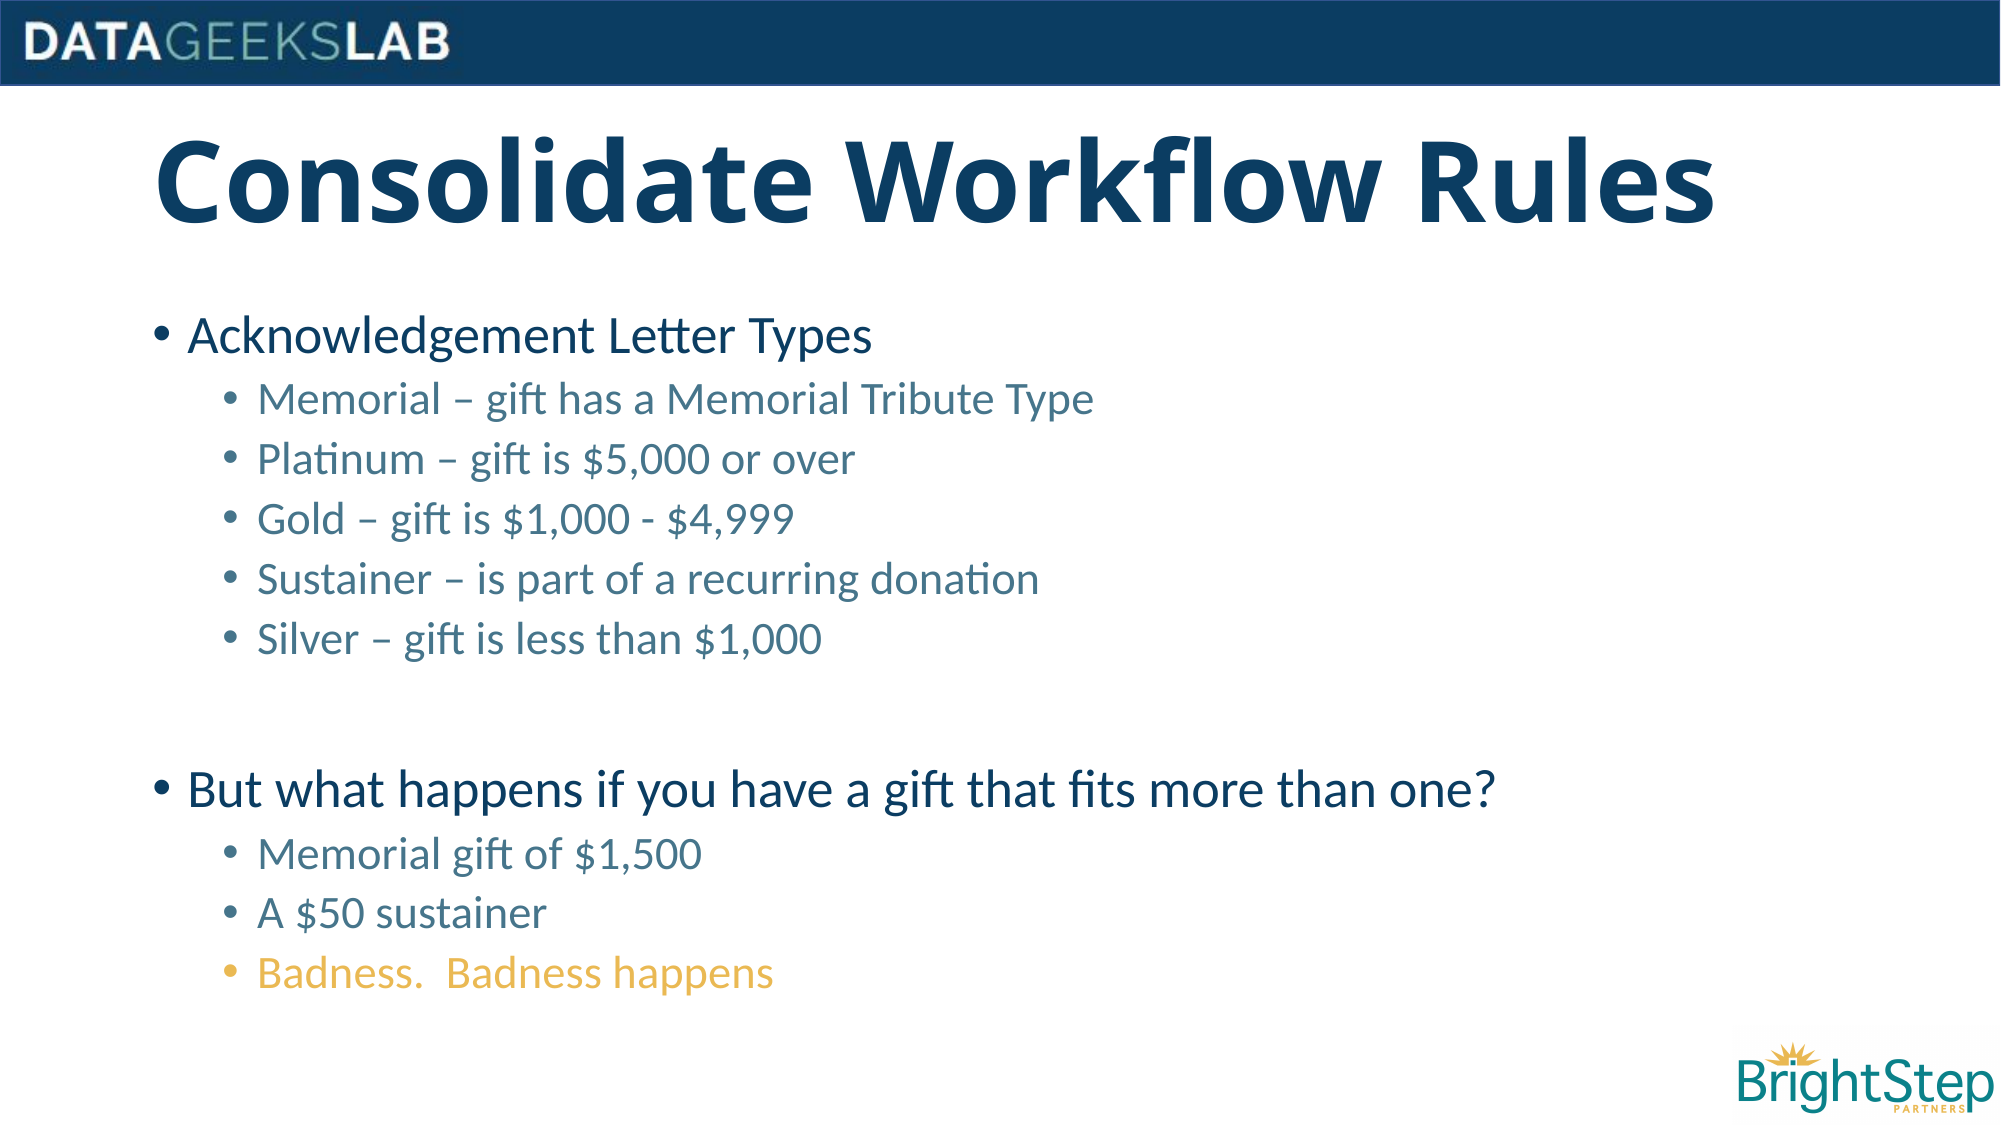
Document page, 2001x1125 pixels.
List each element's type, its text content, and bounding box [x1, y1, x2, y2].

picture [1732, 1025, 2000, 1125]
list Acknowledgement Letter Types Memorial – gift has a Memorial Tribute Type Platinum – gift is $5,000 or over Gold – gift is $1,000 - $4,999 Sustainer – is part of a recurring donation Silver – gift is less than $1,000 But what happens if you have a gift that fits more than one? Memorial gift of $1,500 A $50 sustainer Badness. Badness happens [137, 299, 1863, 1014]
picture [12, 6, 464, 79]
title Consolidate Workflow Rules [137, 95, 1863, 278]
